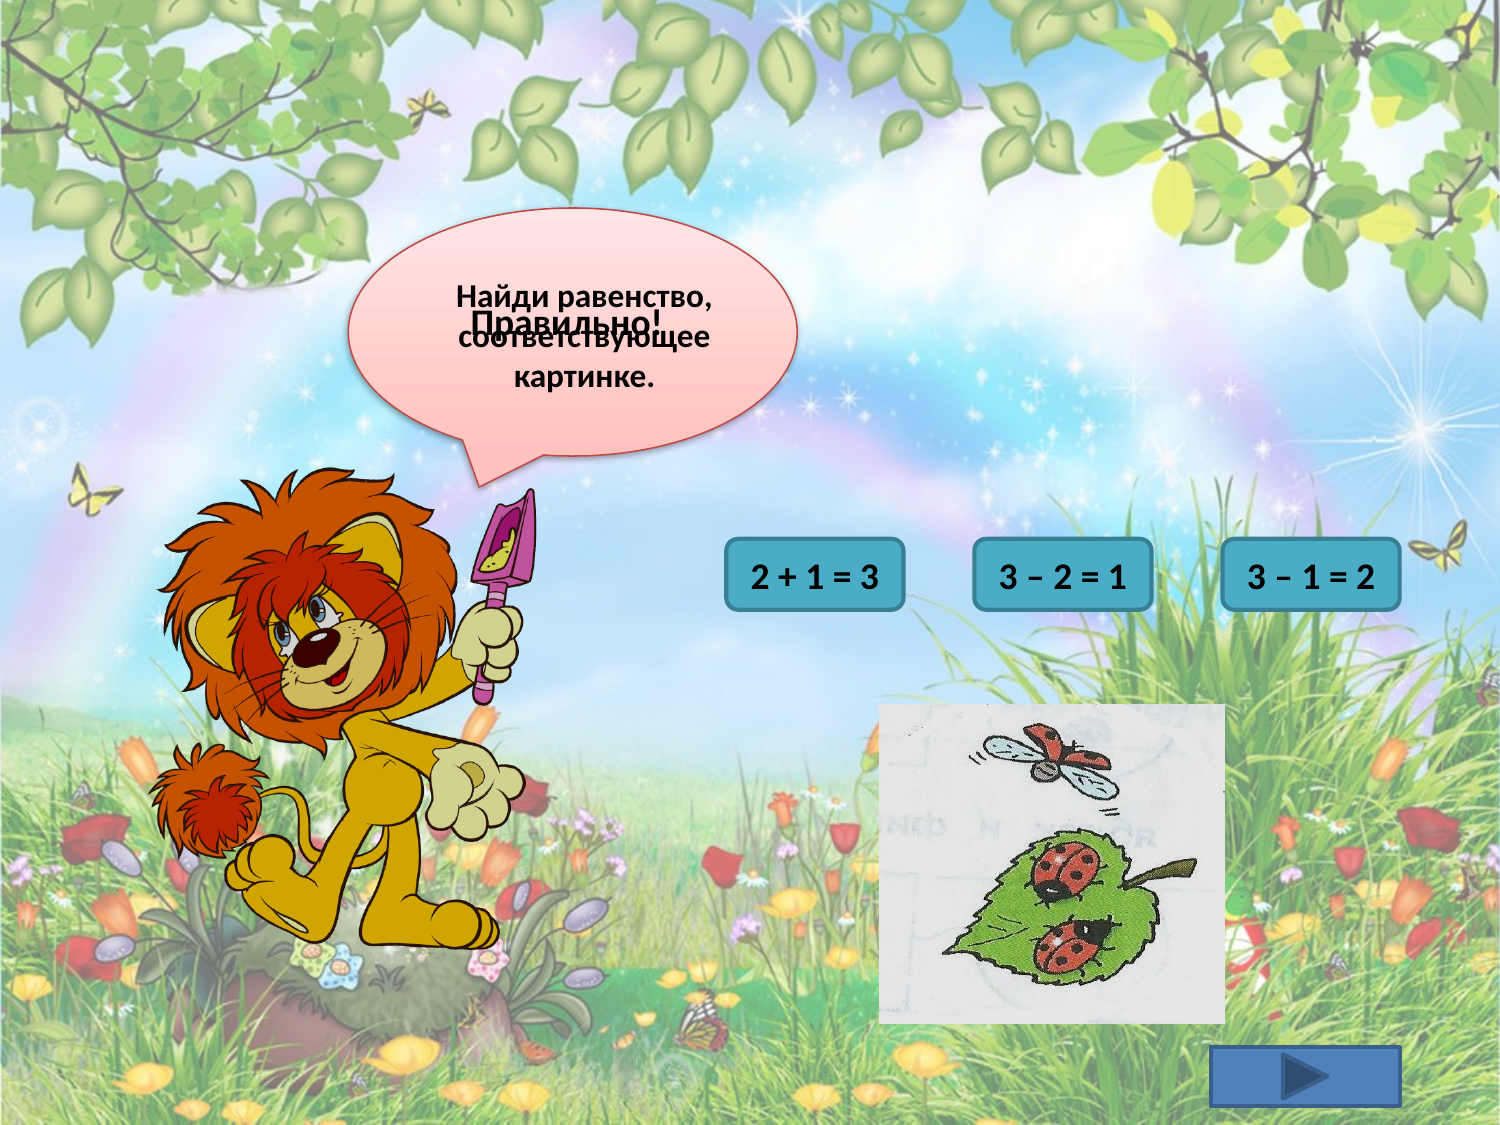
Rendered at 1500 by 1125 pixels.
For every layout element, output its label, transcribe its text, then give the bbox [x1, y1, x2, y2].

text_box [347, 276, 371, 388]
text_box Правильно! [419, 290, 715, 351]
text_box [386, 402, 760, 466]
text_box 3 – 1 = 2 [1220, 536, 1402, 612]
text_box Найди равенство, соответствующее картинке. [371, 267, 798, 402]
text_box [1209, 1045, 1402, 1108]
picture [879, 703, 1225, 1024]
text_box 3 – 2 = 1 [972, 536, 1154, 612]
text_box 2 + 1 = 3 [724, 536, 906, 612]
picture [147, 467, 553, 950]
text_box [380, 207, 765, 267]
